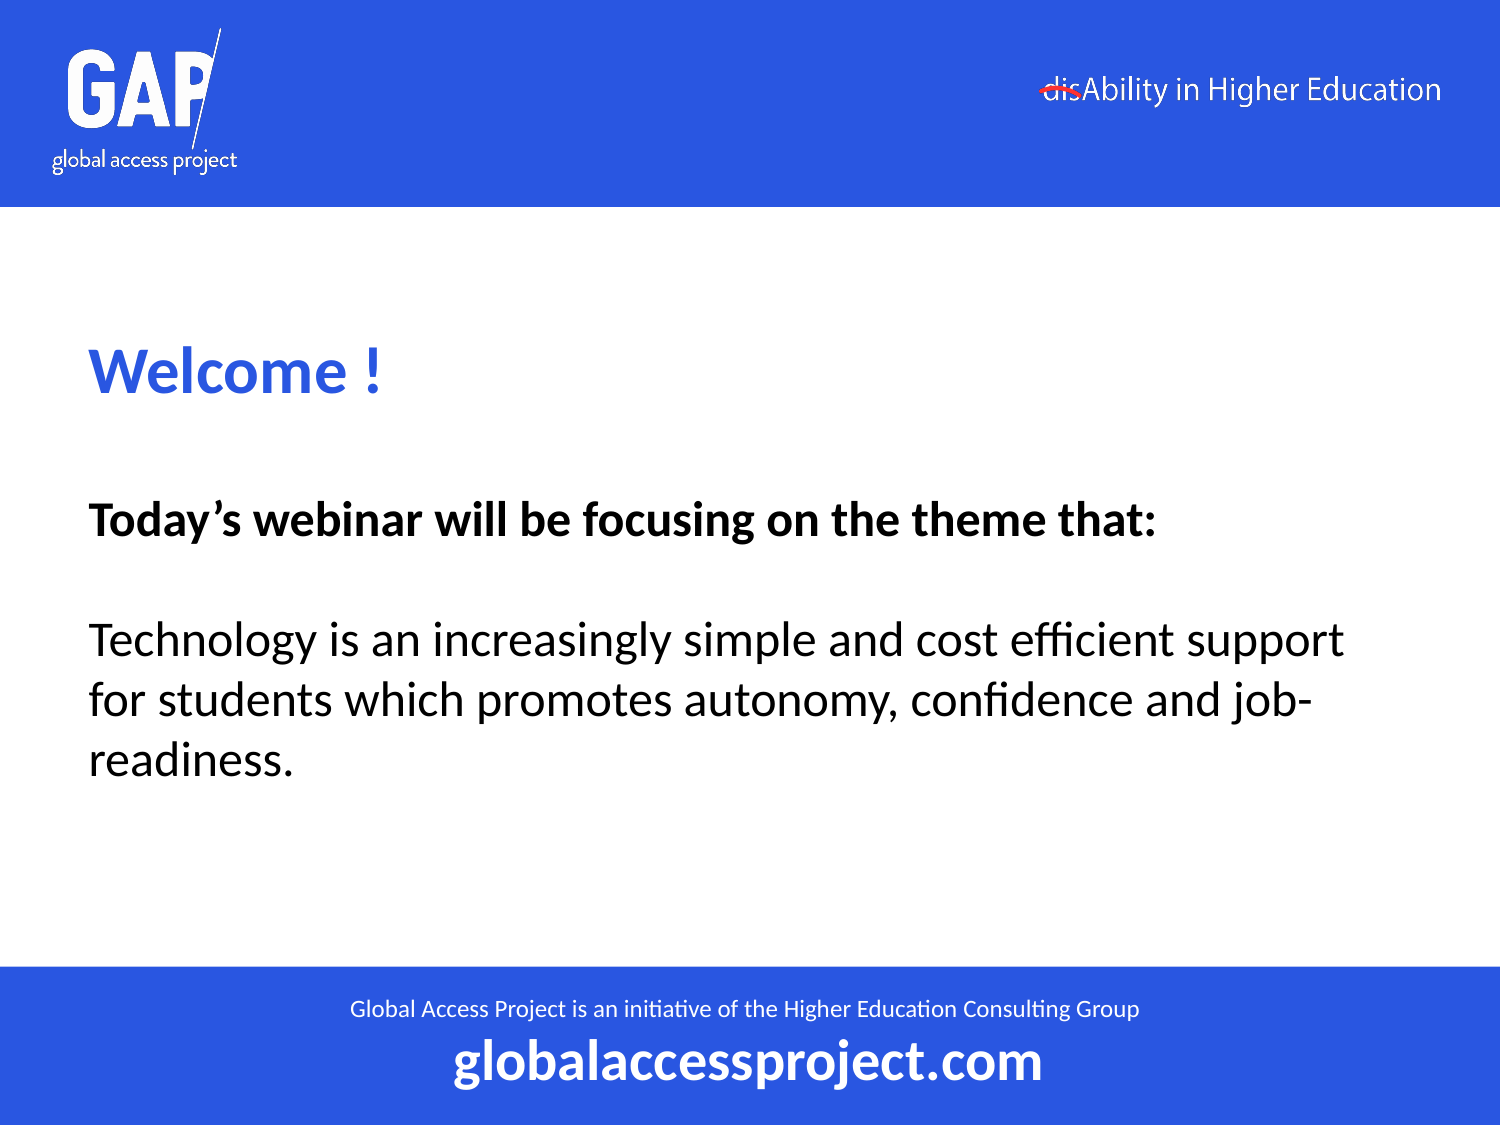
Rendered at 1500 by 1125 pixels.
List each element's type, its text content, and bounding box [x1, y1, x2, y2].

picture [52, 28, 237, 175]
text_box Global Access Project is an initiative of the Higher Education Consulting Group globalaccessproject.com [52, 985, 1446, 1102]
picture [1039, 76, 1441, 108]
title Welcome ! Today’s webinar will be focusing on the theme that: Technology is an increasingly simple and cost efficient support for students which promotes autonomy, confidence and job-readiness. [0, 207, 1500, 967]
